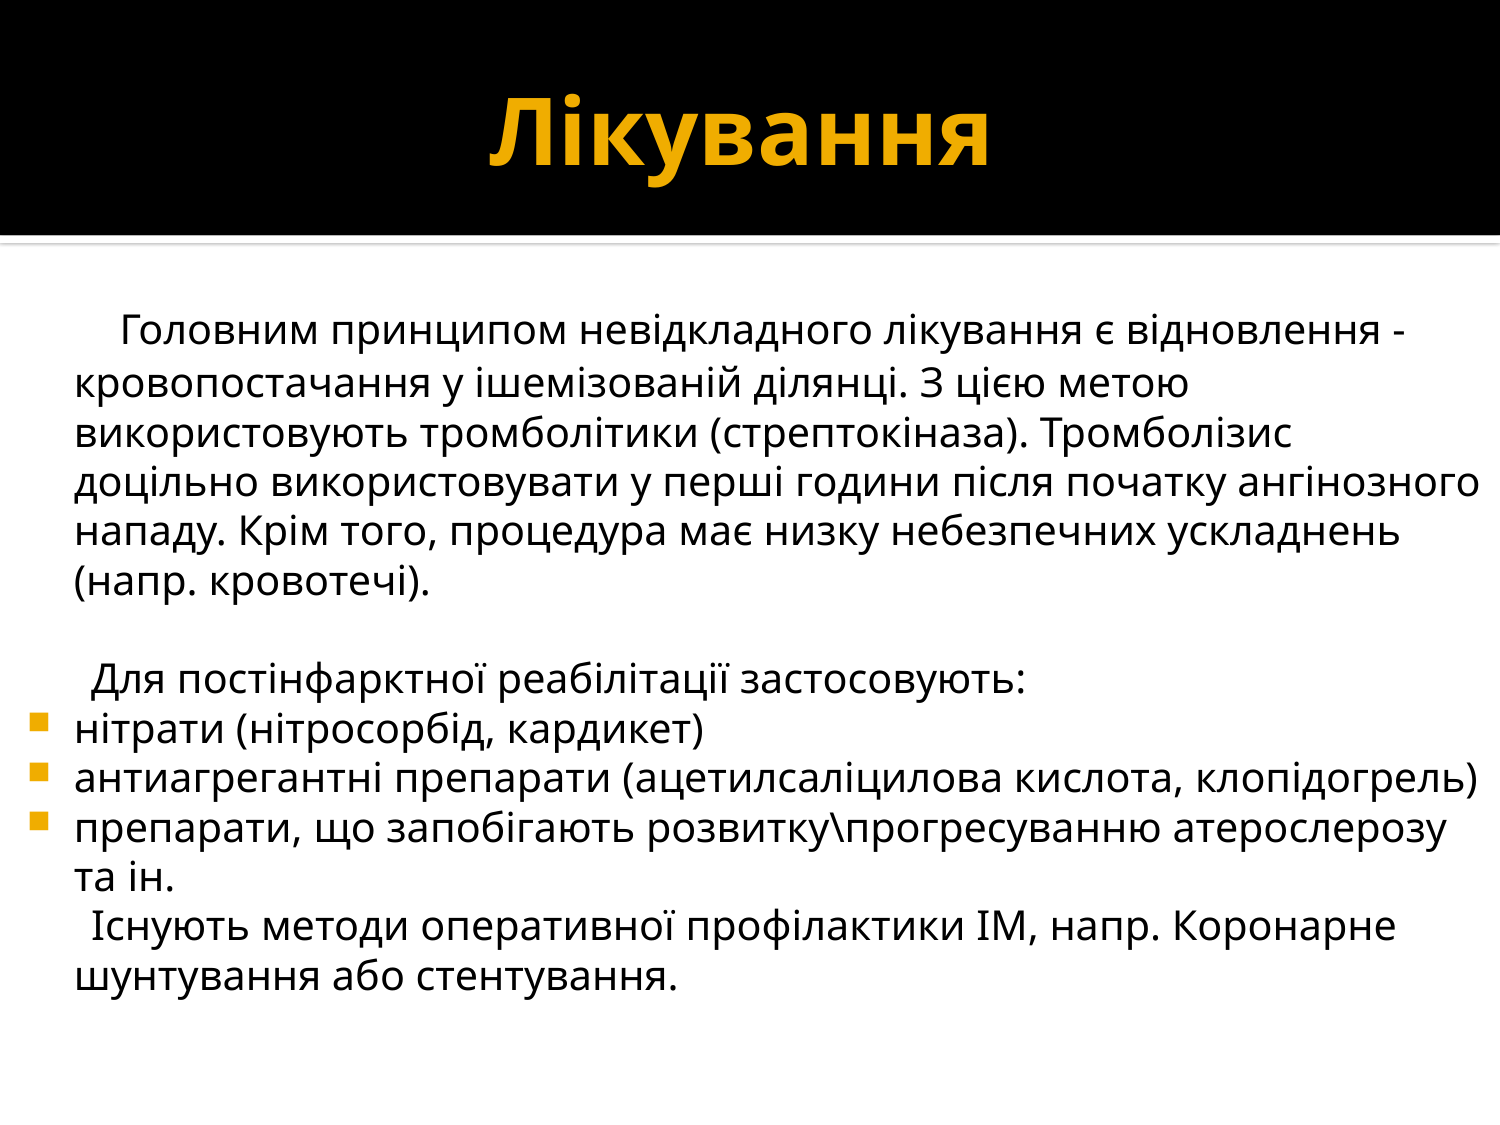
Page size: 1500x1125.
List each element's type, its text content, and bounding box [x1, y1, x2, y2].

list Головним принципом невідкладного лікування є відновлення -кровопостачання у ішемізованій ділянці. З цією метою використовують тромболітики (стрептокіназа). Тромболізис доцільно використовувати у перші години після початку ангінозного нападу. Крім того, процедура має низку небезпечних ускладнень (напр. кровотечі). Для постінфарктної реабілітації застосовують: нітрати (нітросорбід, кардикет) антиагрегантні препарати (ацетилсаліцилова кислота, клопідогрель) препарати, що запобігають розвитку\прогресуванню атерослерозу та ін. Існують методи оперативної профілактики ІМ, напр. Коронарне шунтування або стентування. [0, 269, 1500, 1029]
title Лікування [75, 25, 1425, 231]
